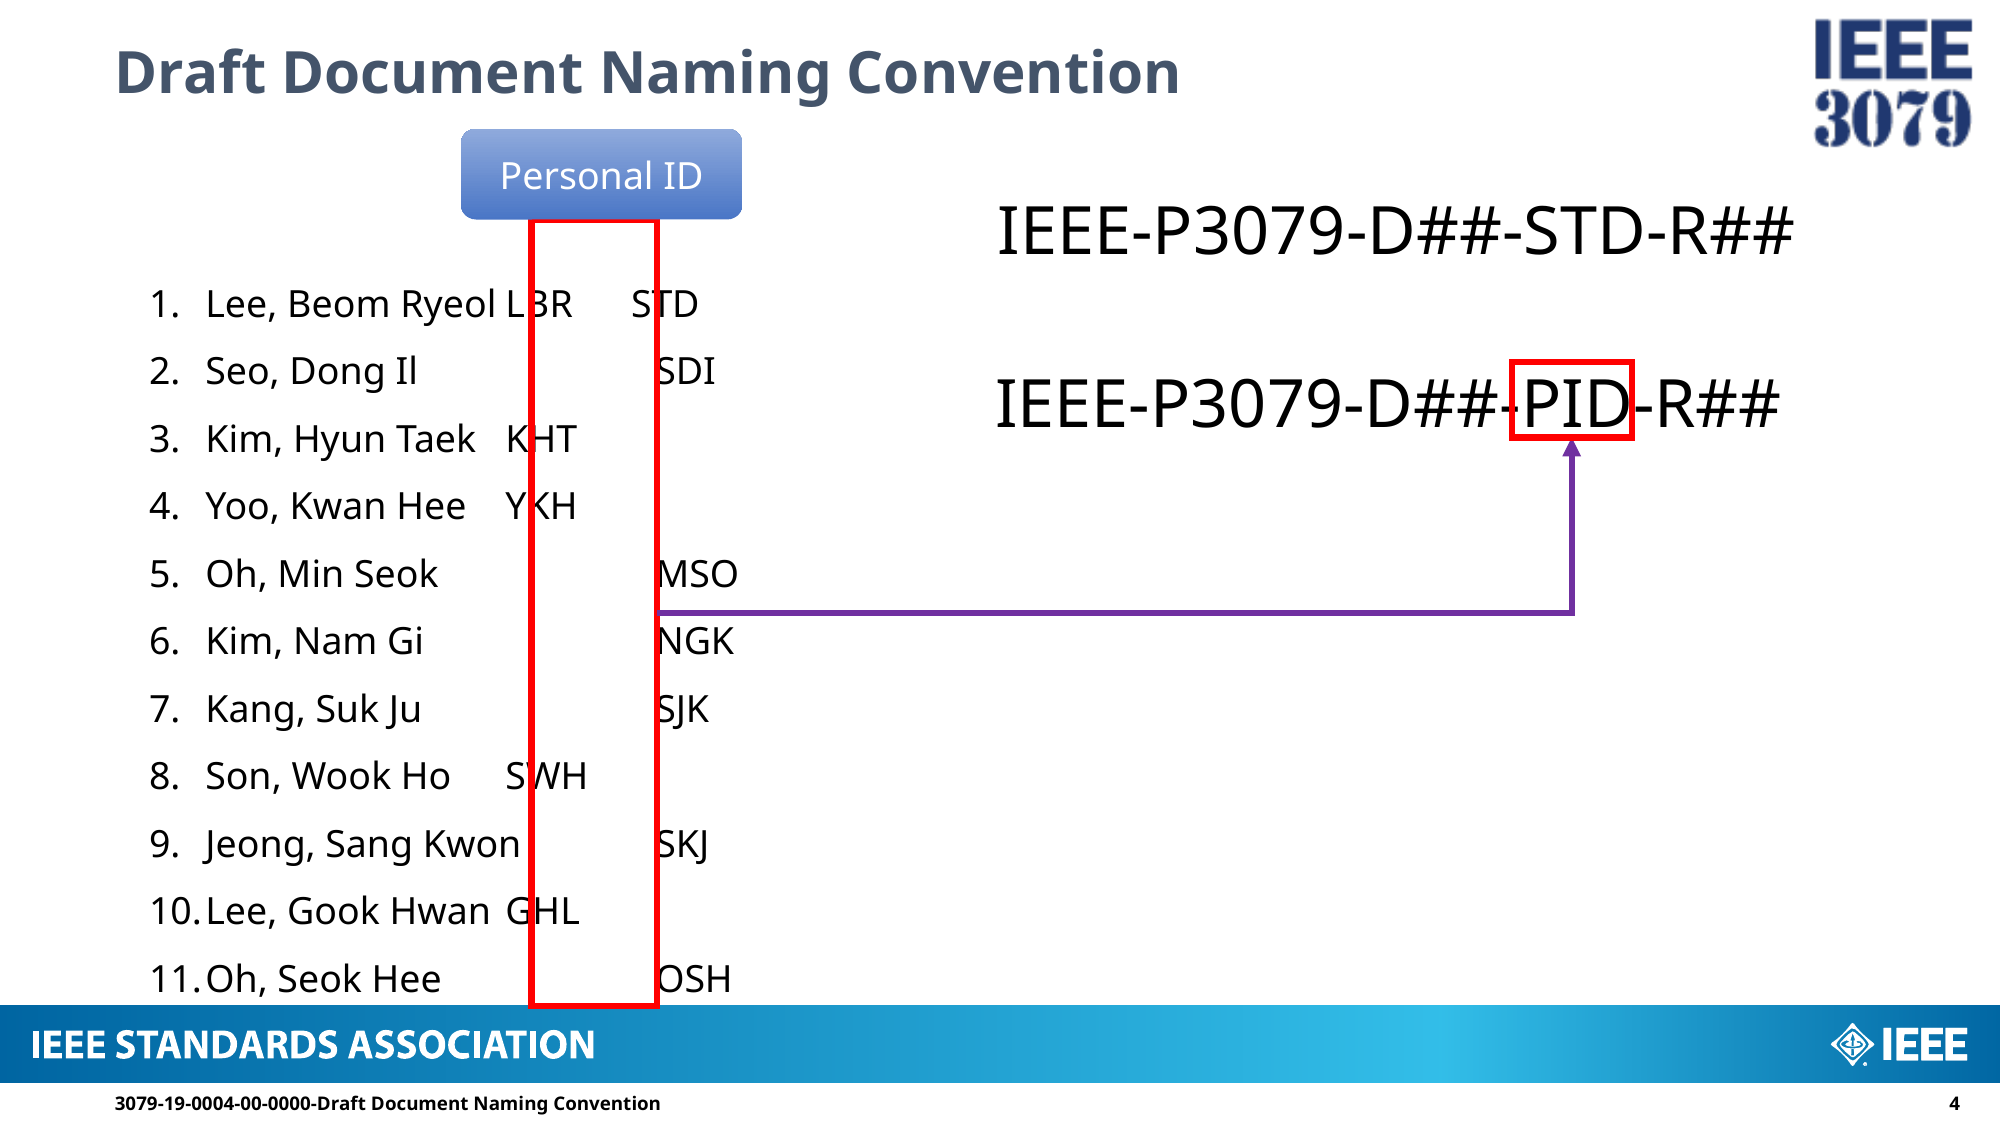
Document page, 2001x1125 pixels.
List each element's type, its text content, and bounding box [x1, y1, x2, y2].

text_box Lee, Beom Ryeol LBR STD Seo, Dong Il SDI Kim, Hyun Taek KHT Yoo, Kwan Hee YKH Oh, Min Seok MSO Kim, Nam Gi NGK Kang, Suk Ju SJK Son, Wook Ho SWH Jeong, Sang Kwon SKJ Lee, Gook Hwan GHL Oh, Seok Hee OSH [134, 249, 755, 1008]
text_box IEEE-P3079-D##-PID-R## [980, 353, 1798, 449]
text_box Personal ID [460, 128, 743, 220]
text_box IEEE-P3079-D##-STD-R## [983, 180, 1811, 275]
slide_number 4 [1650, 1084, 1975, 1125]
title Draft Document Naming Convention [99, 24, 1901, 126]
picture [1812, 17, 1975, 150]
text_box [1511, 361, 1633, 438]
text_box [656, 437, 1572, 613]
text_box [530, 220, 658, 1007]
footer 3079-19-0004-00-0000-Draft Document Naming Convention [99, 1084, 984, 1125]
